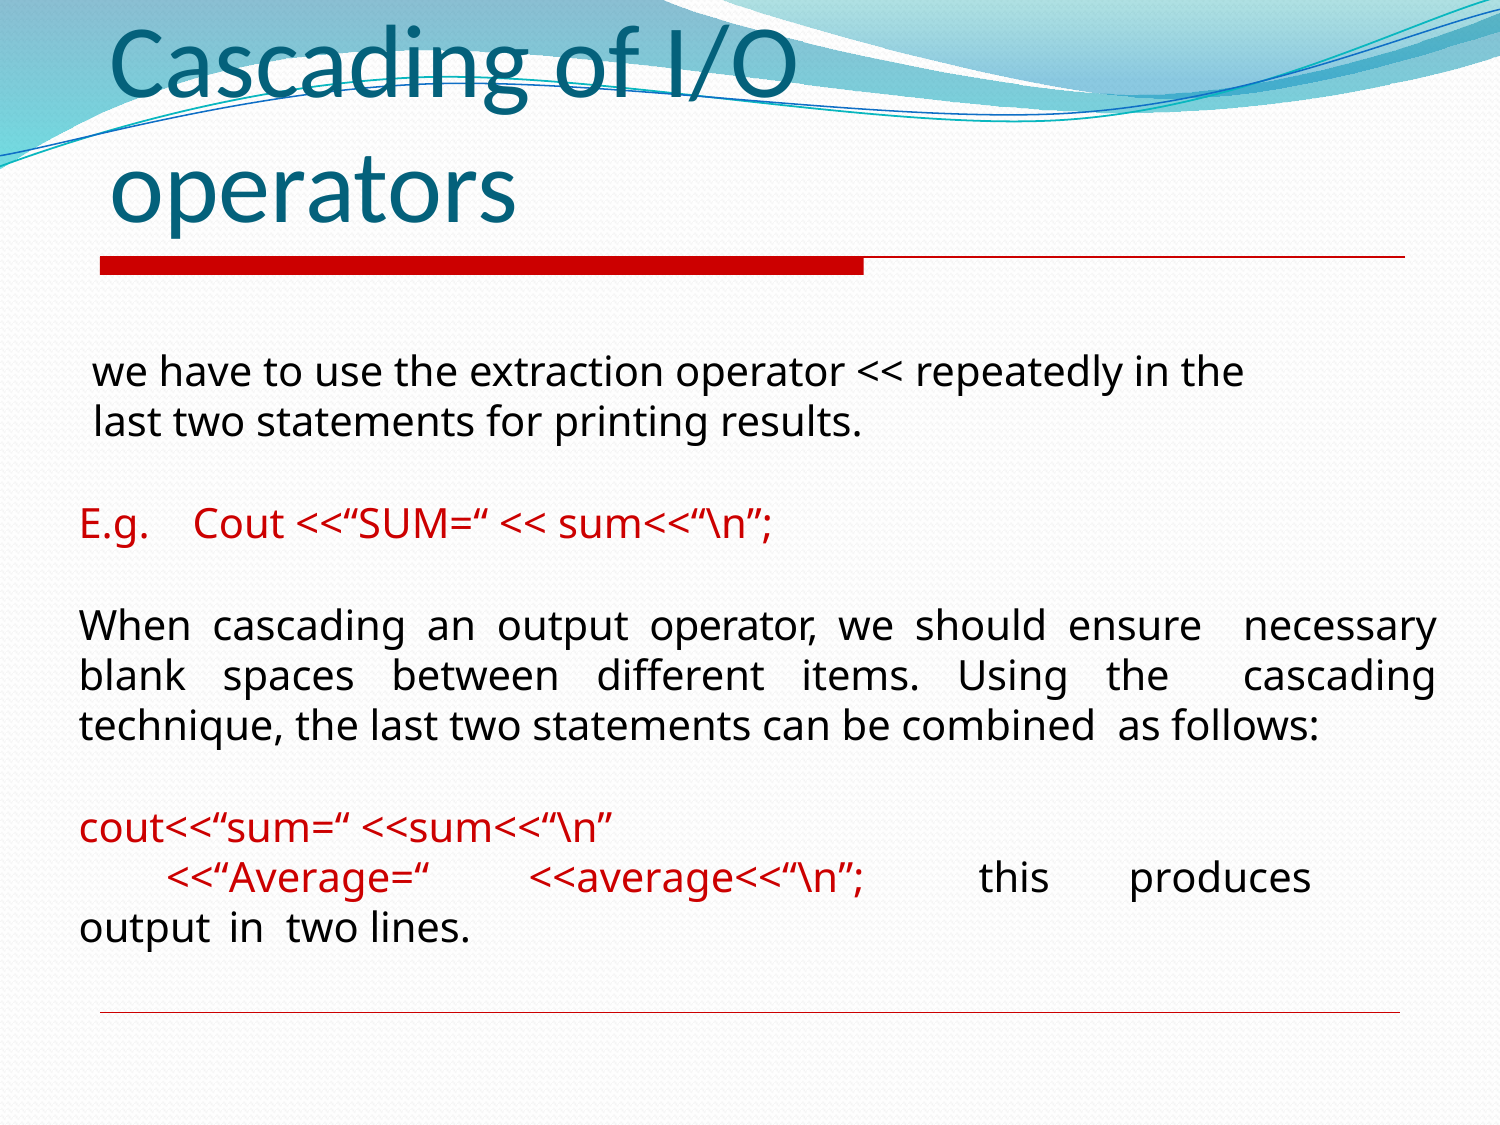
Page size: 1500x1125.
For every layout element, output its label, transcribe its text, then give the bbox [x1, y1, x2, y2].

text_box we have to use the extraction operator << repeatedly in the last two statements for printing results. E.g. Cout <<“SUM=“ << sum<<“\n”; When cascading an output operator, we should ensure necessary blank spaces between different items. Using the cascading technique, the last two statements can be combined as follows: cout<<“sum=“ <<sum<<“\n” <<“Average=“ <<average<<“\n”; this produces output in two lines. [76, 342, 1438, 952]
text_box [99, 258, 864, 275]
title Cascading of I/O operators [107, 0, 847, 244]
